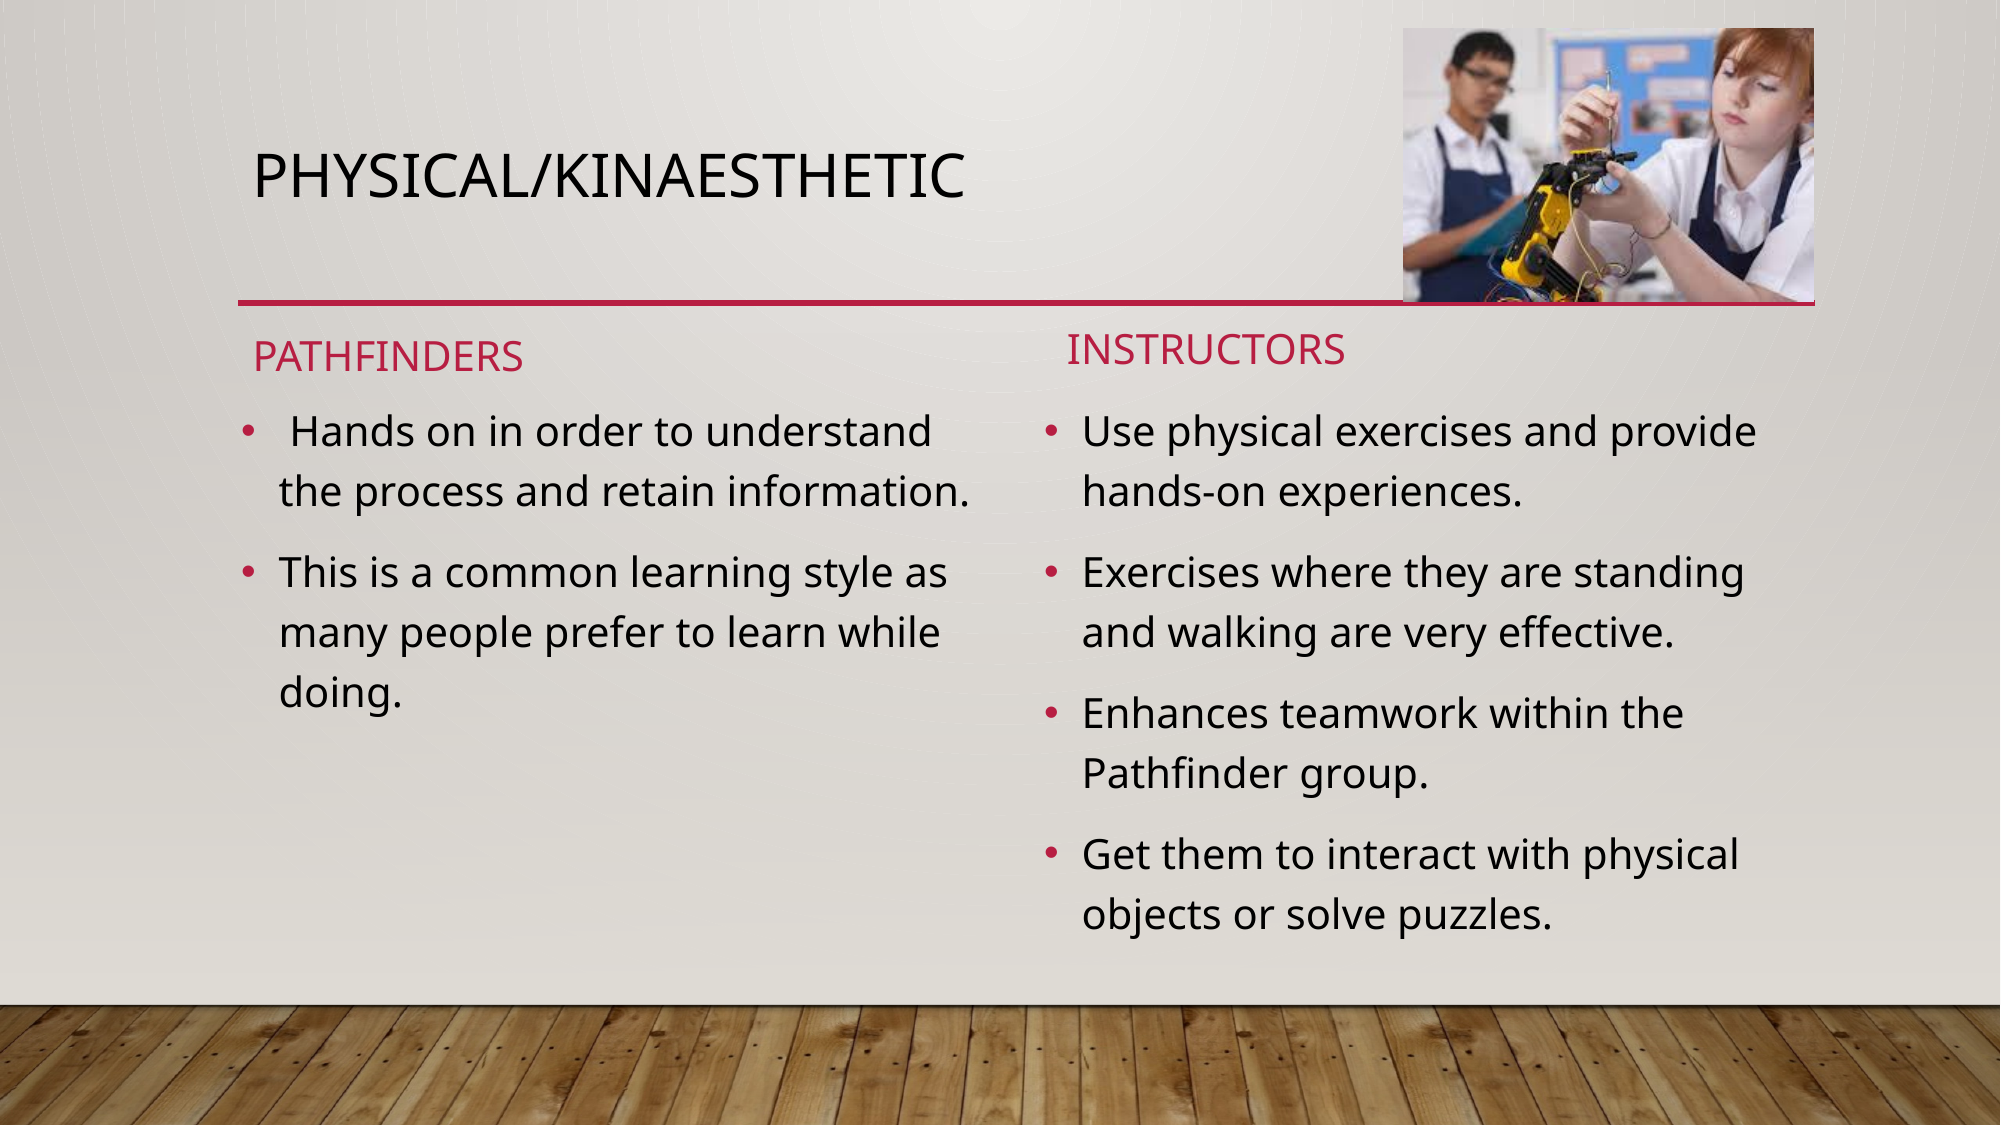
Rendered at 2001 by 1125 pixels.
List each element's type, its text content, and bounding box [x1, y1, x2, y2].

list instructors [1051, 309, 1814, 381]
list Hands on in order to understand the process and retain information. This is a common learning style as many people prefer to learn while doing. [226, 387, 1000, 898]
picture [1403, 28, 1814, 302]
picture [0, 1005, 2000, 1125]
list Use physical exercises and provide hands-on experiences. Exercises where they are standing and walking are very effective. Enhances teamwork within the Pathfinder group. Get them to interact with physical objects or solve puzzles. [1029, 387, 1833, 896]
title Physical/kinaesthetic [237, 72, 1814, 306]
list pathfinders [237, 301, 1000, 387]
